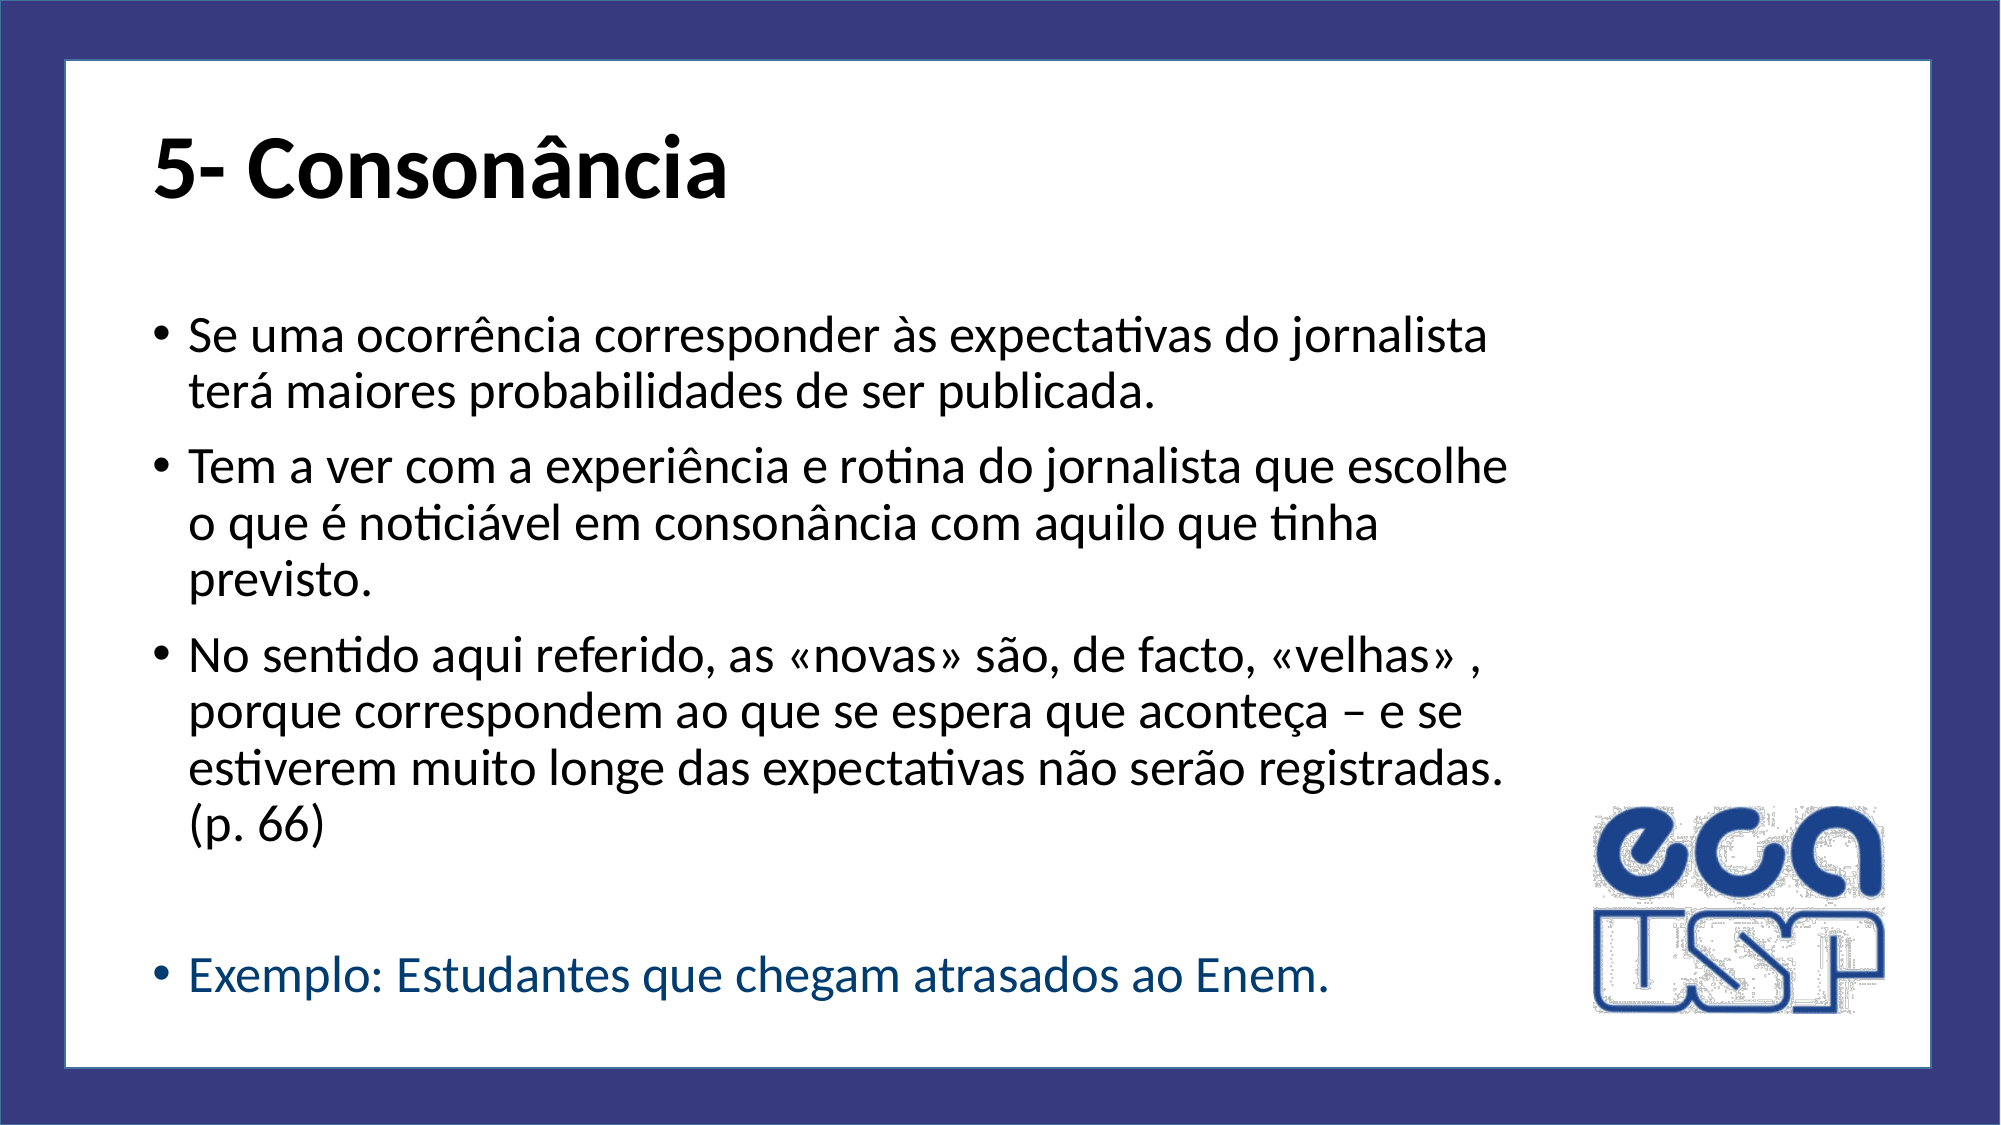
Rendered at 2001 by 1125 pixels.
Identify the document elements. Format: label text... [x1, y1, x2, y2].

title 5- Consonância [137, 59, 1863, 278]
picture [1593, 806, 1885, 1014]
list Se uma ocorrência corresponder às expectativas do jornalista terá maiores probabilidades de ser publicada. Tem a ver com a experiência e rotina do jornalista que escolhe o que é noticiável em consonância com aquilo que tinha previsto. No sentido aqui referido, as «novas» são, de facto, «velhas» , porque correspondem ao que se espera que aconteça – e se estiverem muito longe das expectativas não serão registradas. (p. 66) Exemplo: Estudantes que chegam atrasados ao Enem. [137, 299, 1550, 1014]
